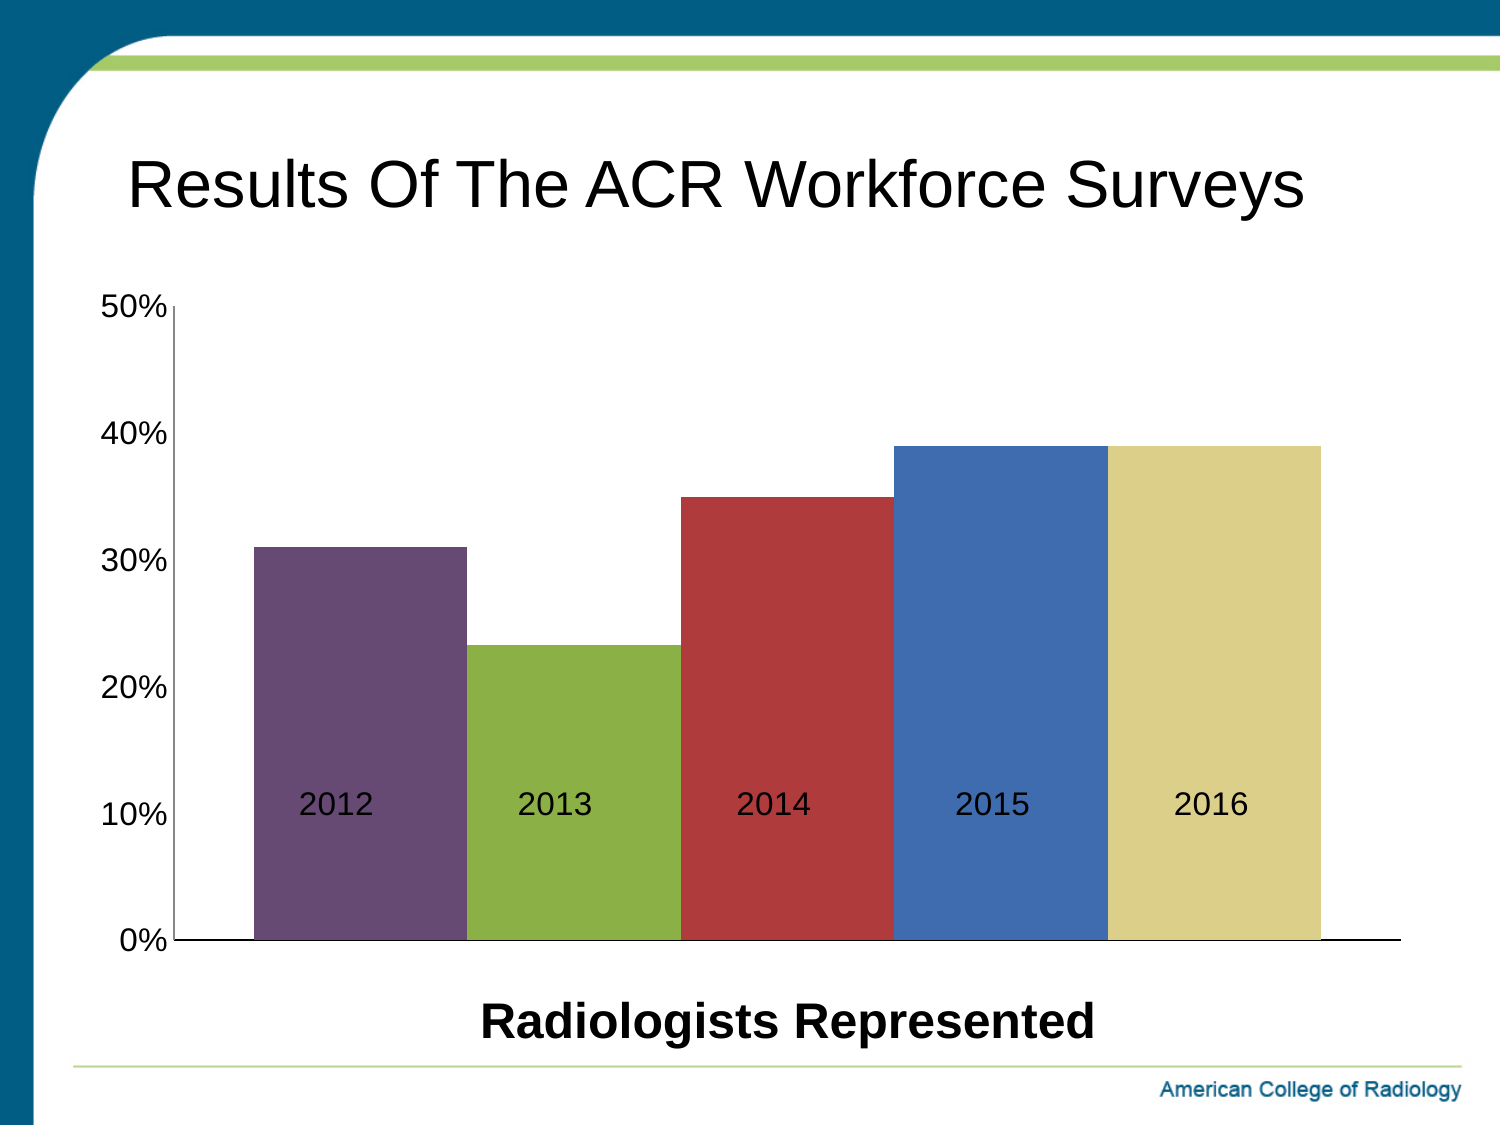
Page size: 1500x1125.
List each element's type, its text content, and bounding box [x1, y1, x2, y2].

text_box Radiologists Represented [254, 1027, 1322, 1056]
chart [75, 274, 1426, 1018]
picture [34, 36, 1500, 1125]
title Results Of The ACR Workforce Surveys [112, 87, 1463, 275]
